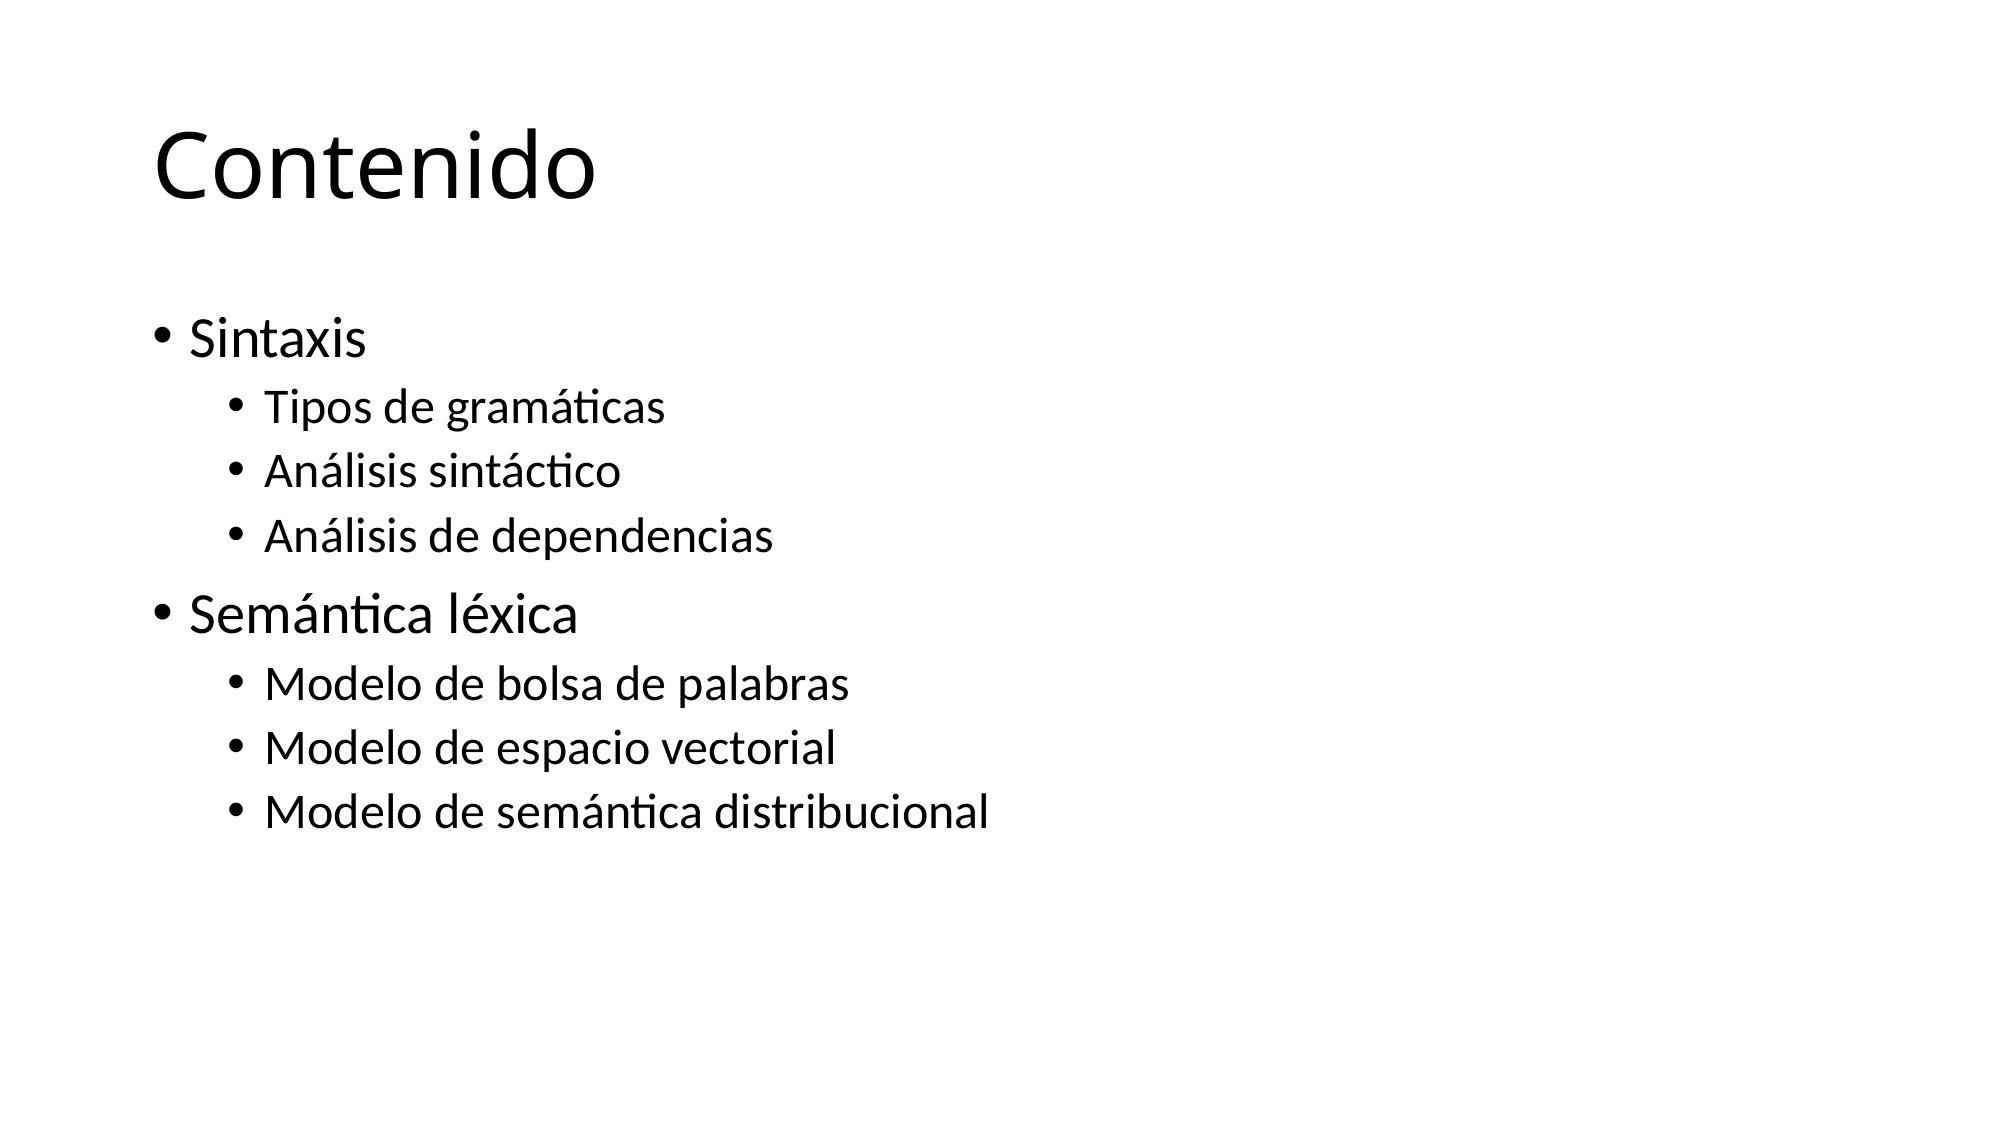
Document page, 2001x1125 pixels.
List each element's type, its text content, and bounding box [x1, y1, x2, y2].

title Contenido [137, 59, 1863, 278]
list Sintaxis Tipos de gramáticas Análisis sintáctico Análisis de dependencias Semántica léxica Modelo de bolsa de palabras Modelo de espacio vectorial Modelo de semántica distribucional [137, 299, 1863, 1014]
